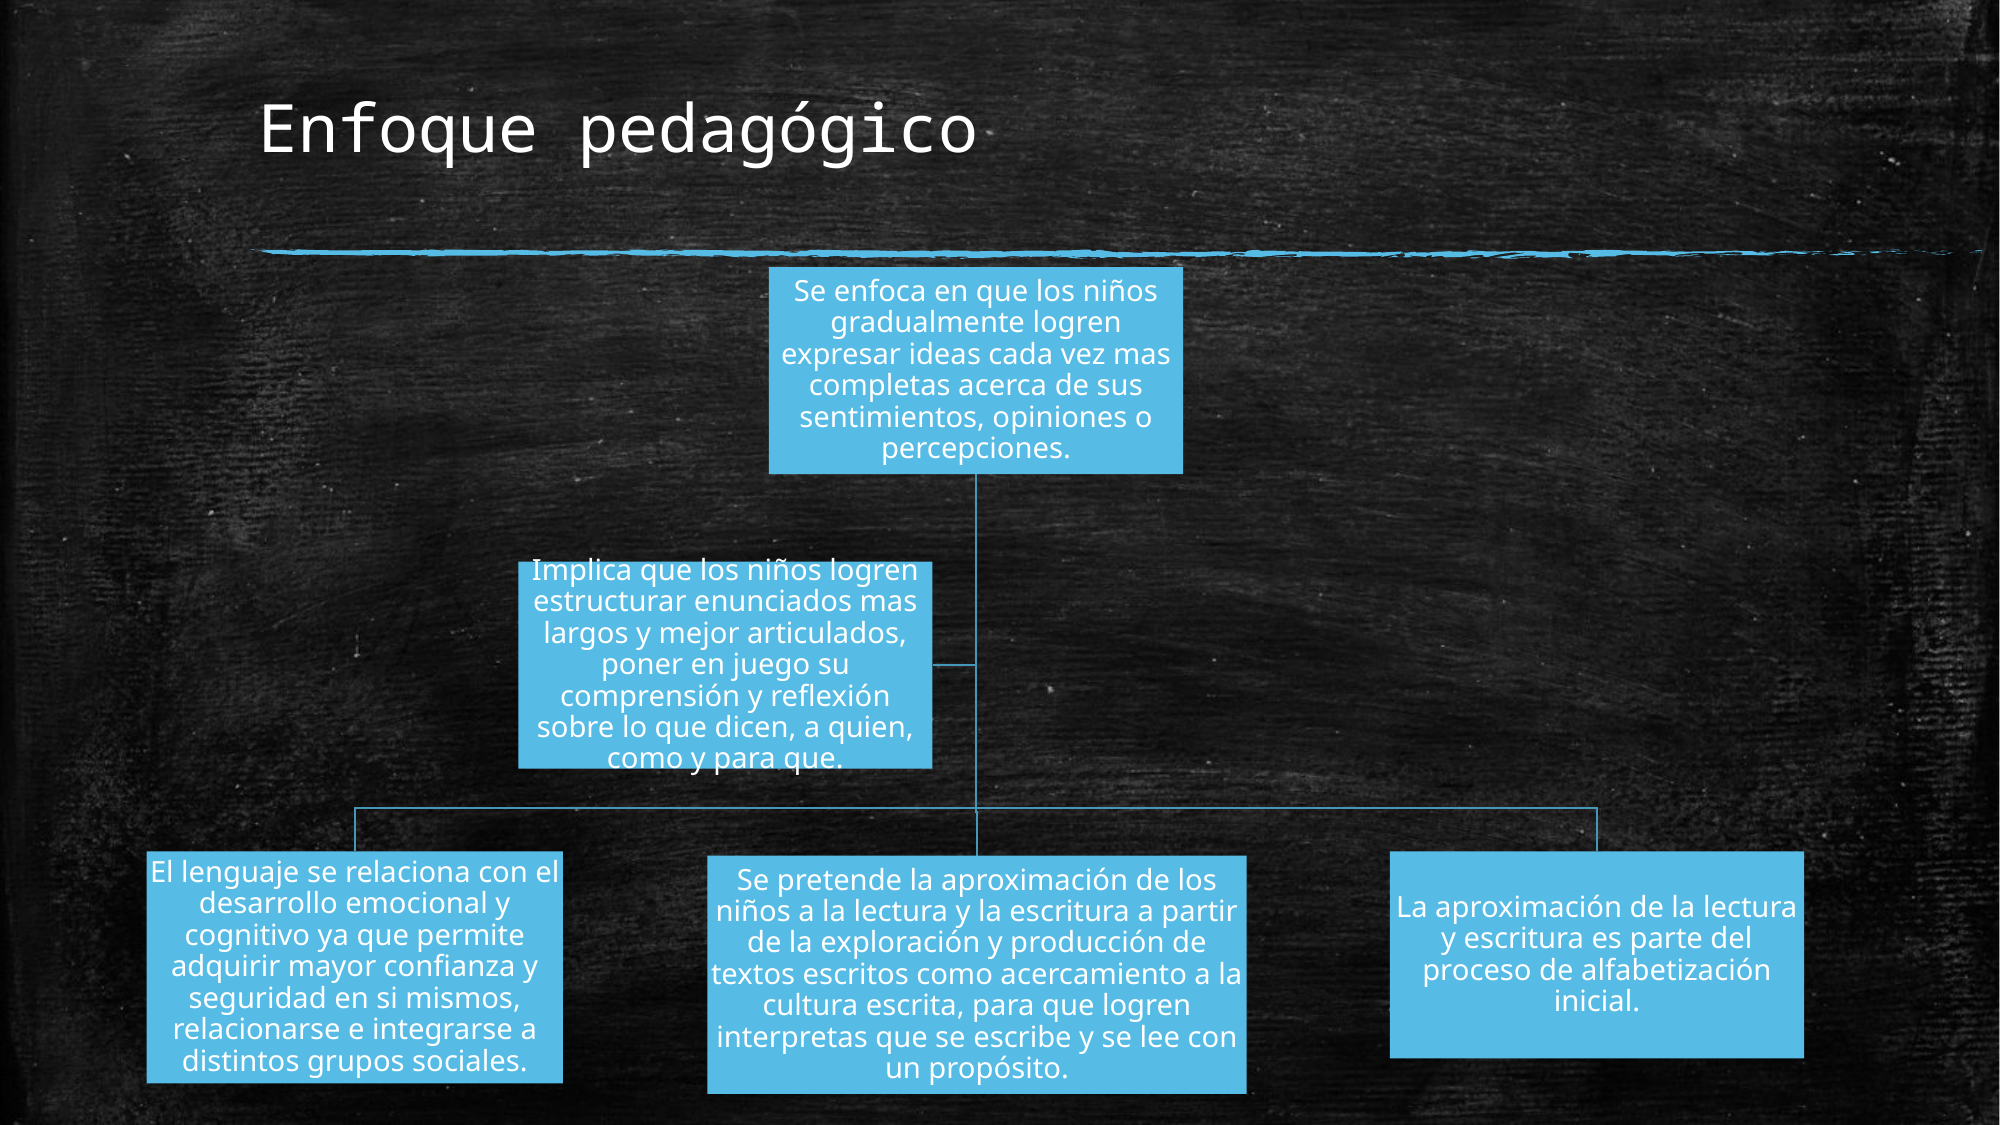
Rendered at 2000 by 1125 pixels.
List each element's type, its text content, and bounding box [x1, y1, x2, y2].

title Enfoque pedagógico [243, 7, 1744, 175]
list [78, 267, 1874, 1094]
